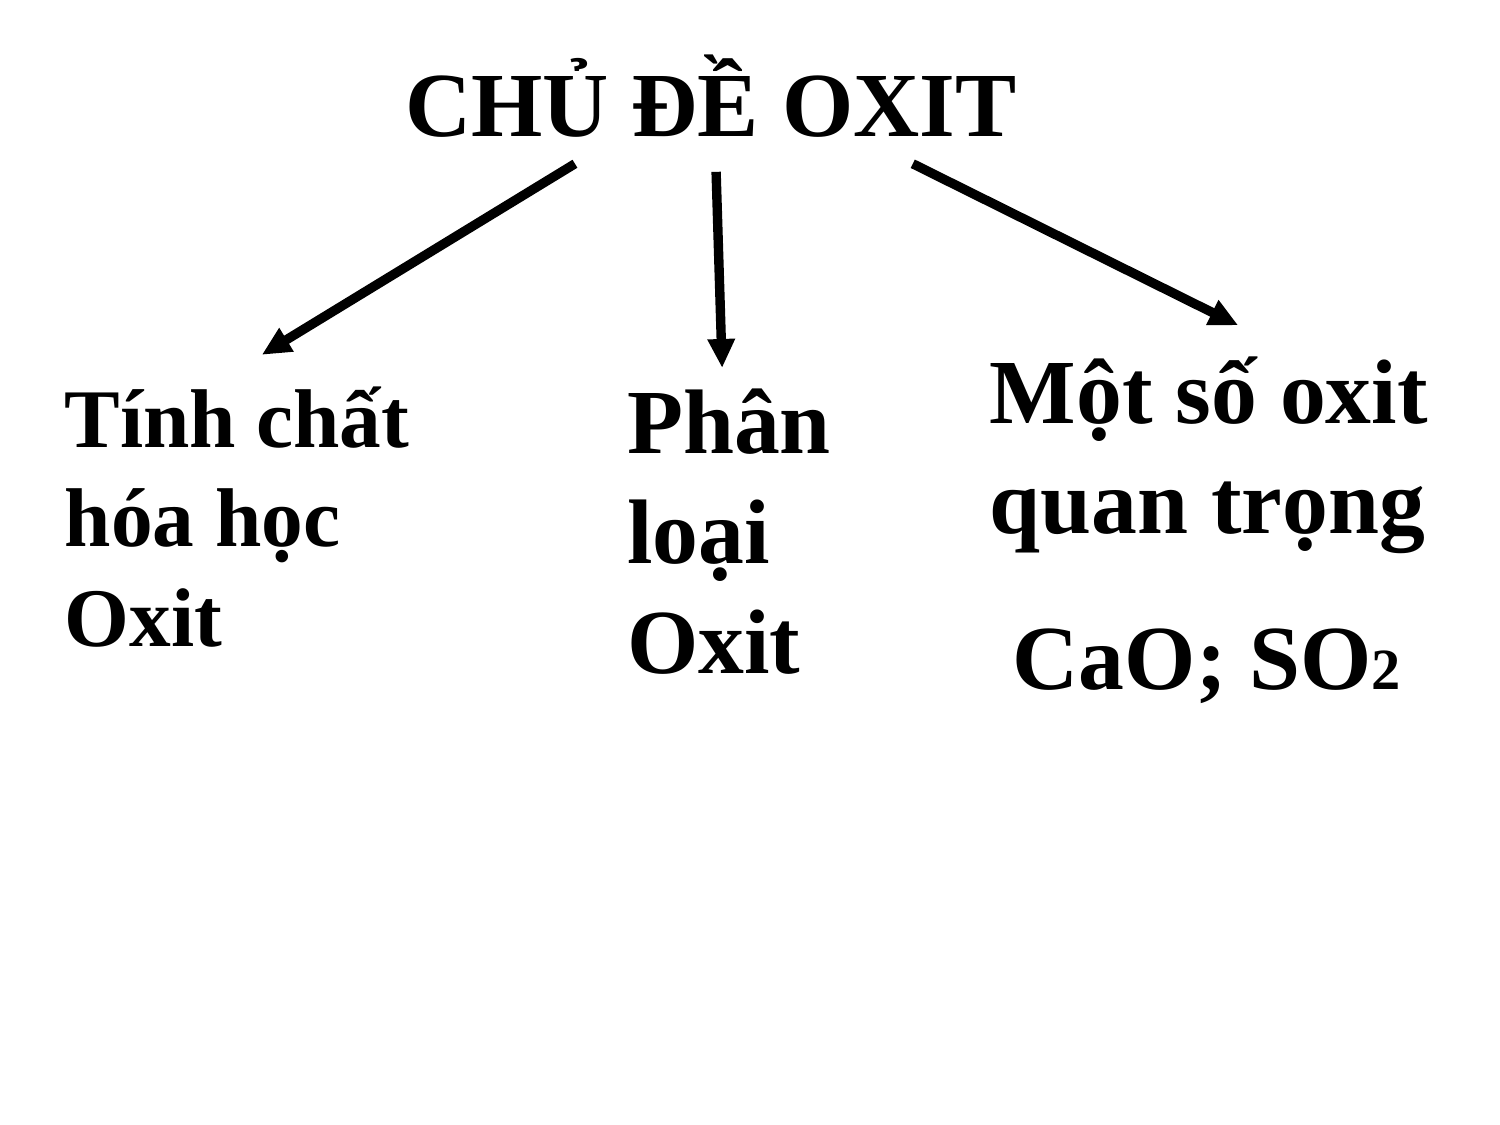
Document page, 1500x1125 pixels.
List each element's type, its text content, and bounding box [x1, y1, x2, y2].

text_box Phân loại Oxit [612, 354, 925, 699]
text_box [715, 171, 723, 368]
text_box CHỦ ĐỀ OXIT [137, 37, 1463, 163]
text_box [262, 163, 576, 355]
text_box Một số oxit quan trọng CaO; SO2 [975, 324, 1463, 716]
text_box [912, 163, 1238, 326]
text_box Tính chất hóa học Oxit [49, 356, 438, 671]
